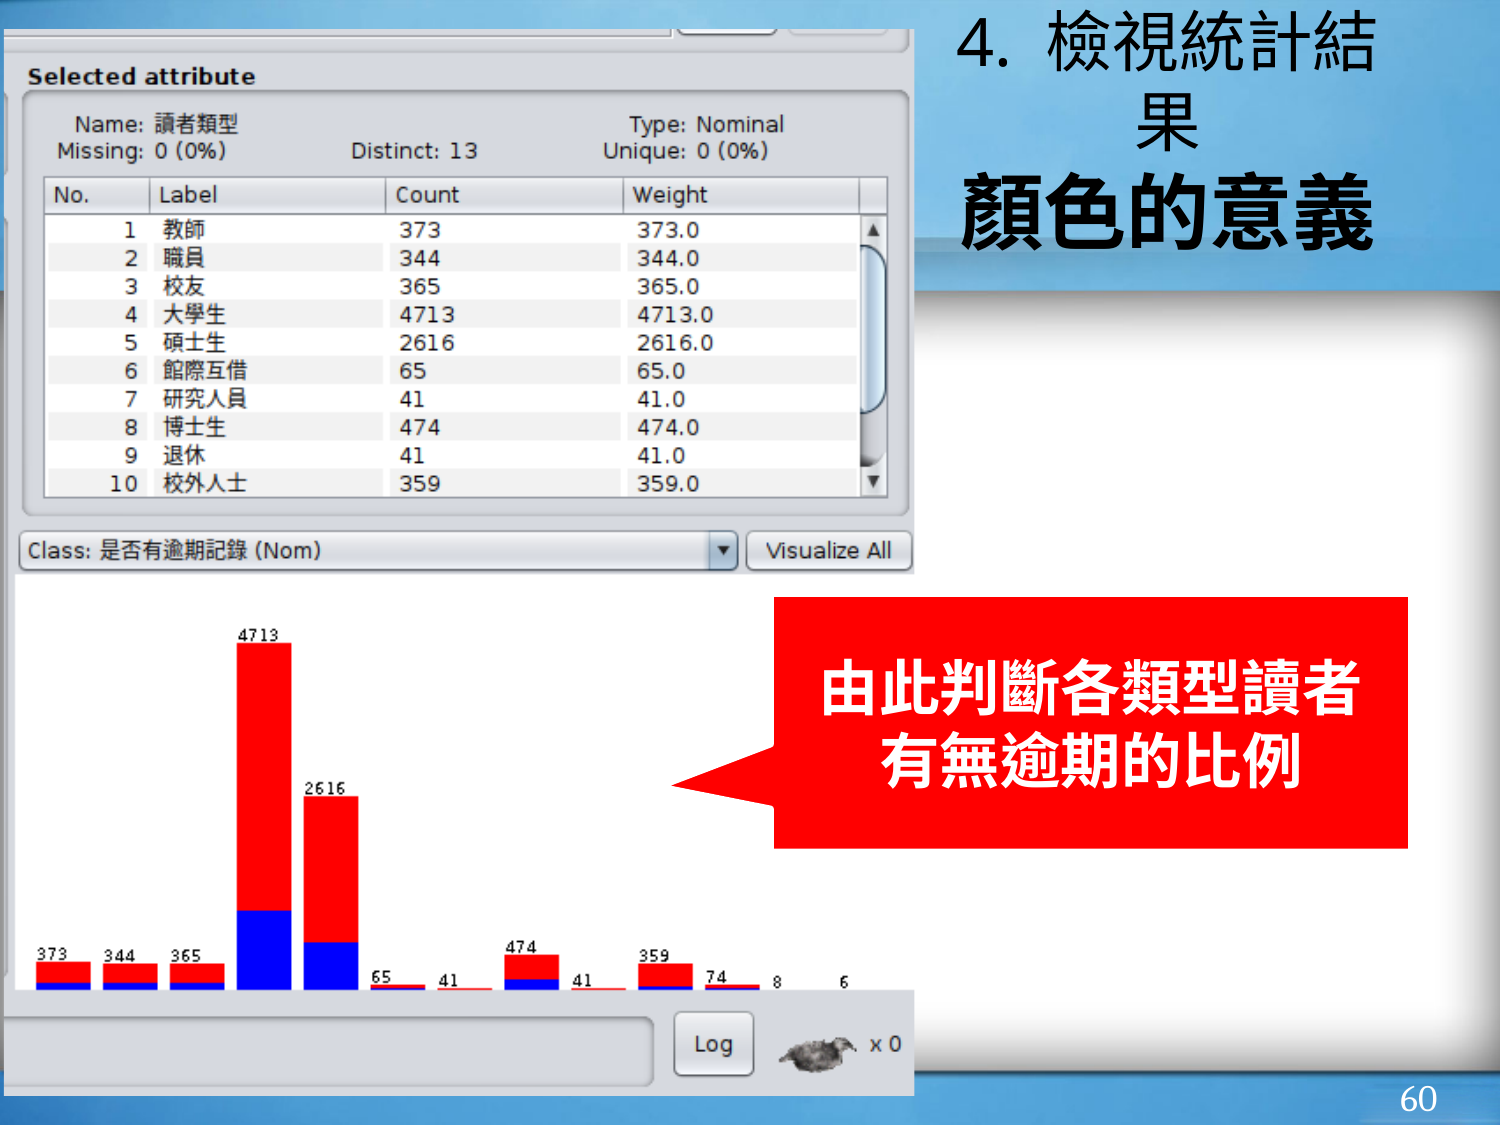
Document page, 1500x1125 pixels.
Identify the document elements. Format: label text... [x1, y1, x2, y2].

slide_number ‹#› [1350, 1074, 1488, 1118]
text_box 由此判斷各類型讀者 有無逾期的比例 [919, 593, 1412, 852]
title 4. 檢視統計結果 顏色的意義 [914, 27, 1422, 232]
picture [0, 0, 1500, 1125]
